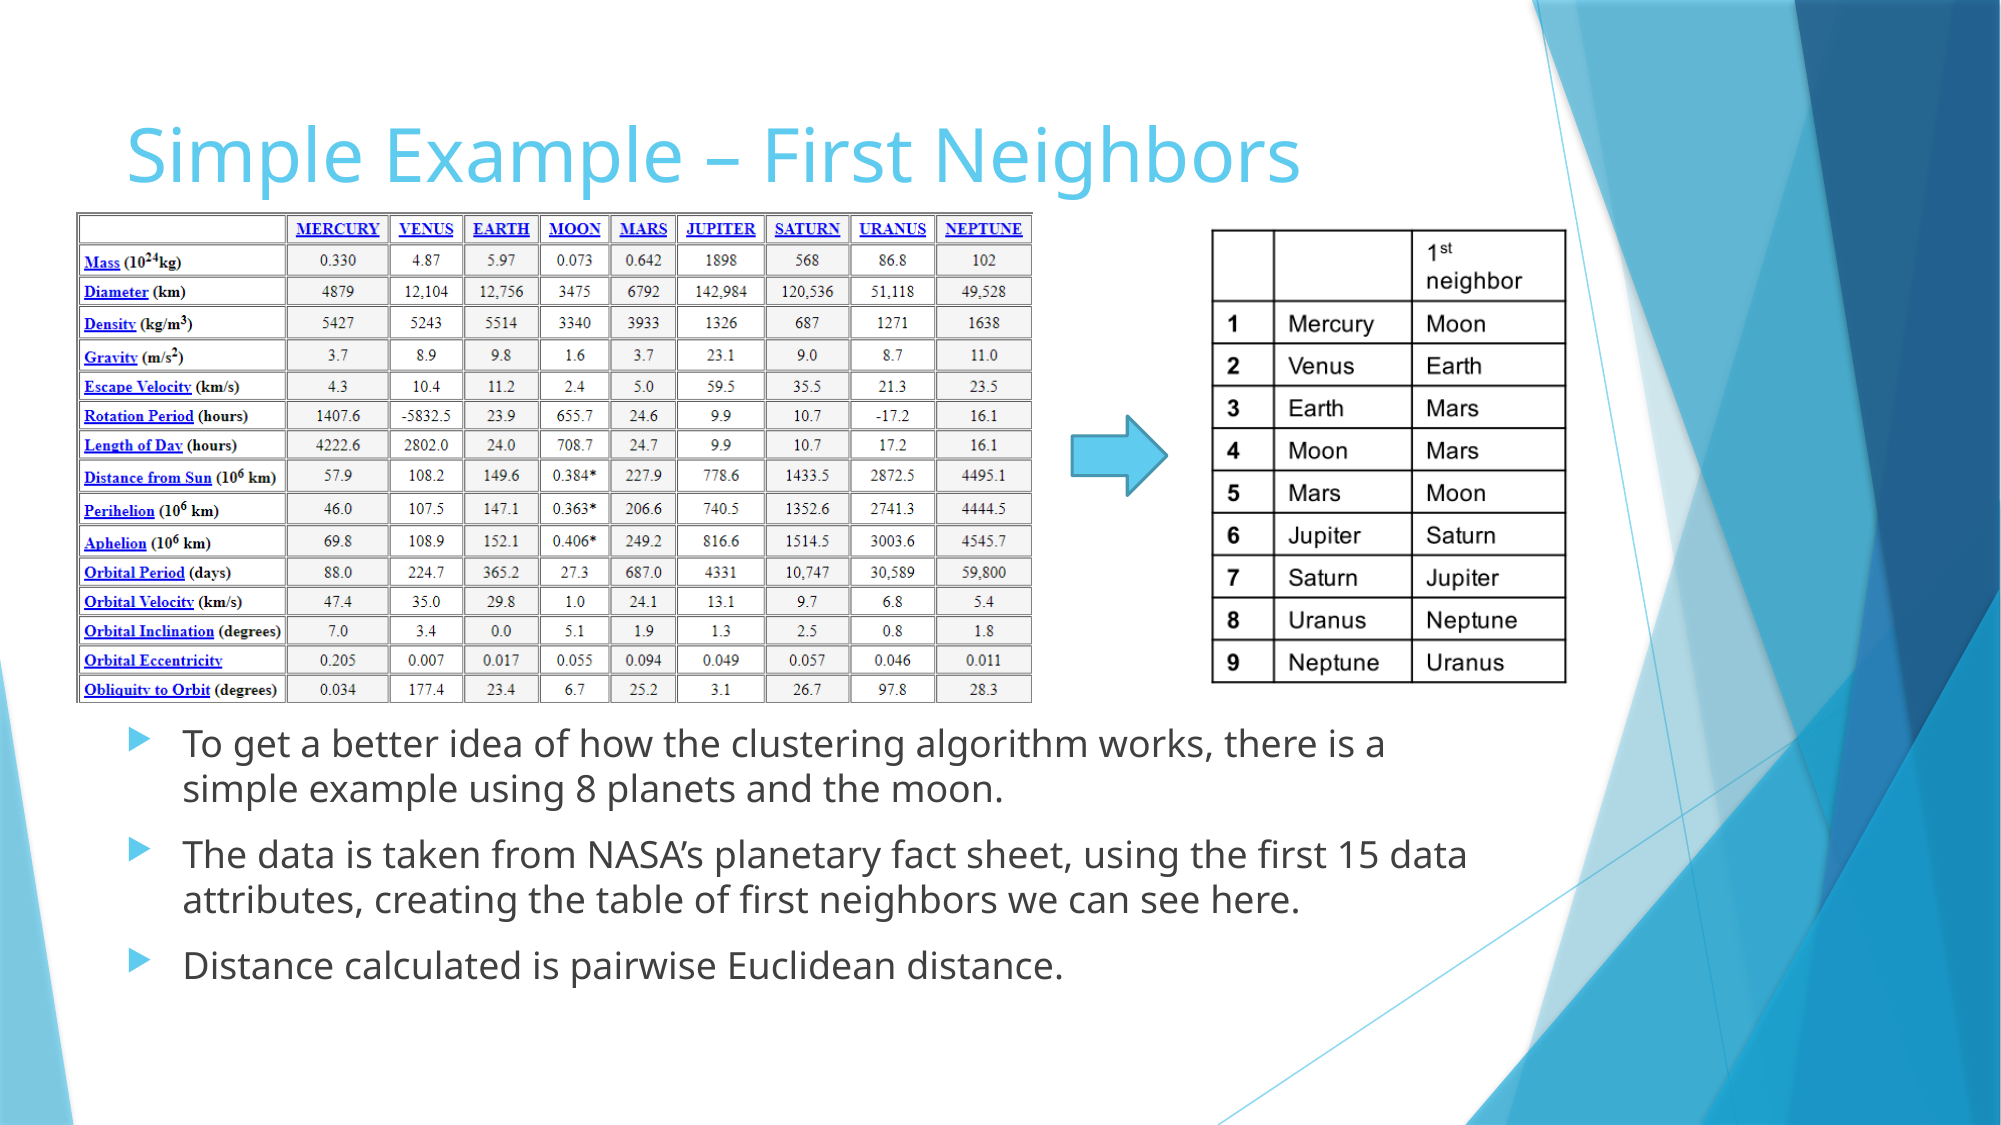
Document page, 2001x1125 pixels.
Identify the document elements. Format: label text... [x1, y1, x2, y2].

list To get a better idea of how the clustering algorithm works, there is a simple example using 8 planets and the moon. The data is taken from NASA’s planetary fact sheet, using the first 15 data attributes, creating the table of first neighbors we can see here. Distance calculated is pairwise Euclidean distance. [111, 712, 1522, 1088]
picture [72, 207, 1034, 704]
title Simple Example – First Neighbors [111, 99, 1522, 317]
text_box [1070, 414, 1169, 497]
picture [1206, 219, 1577, 692]
